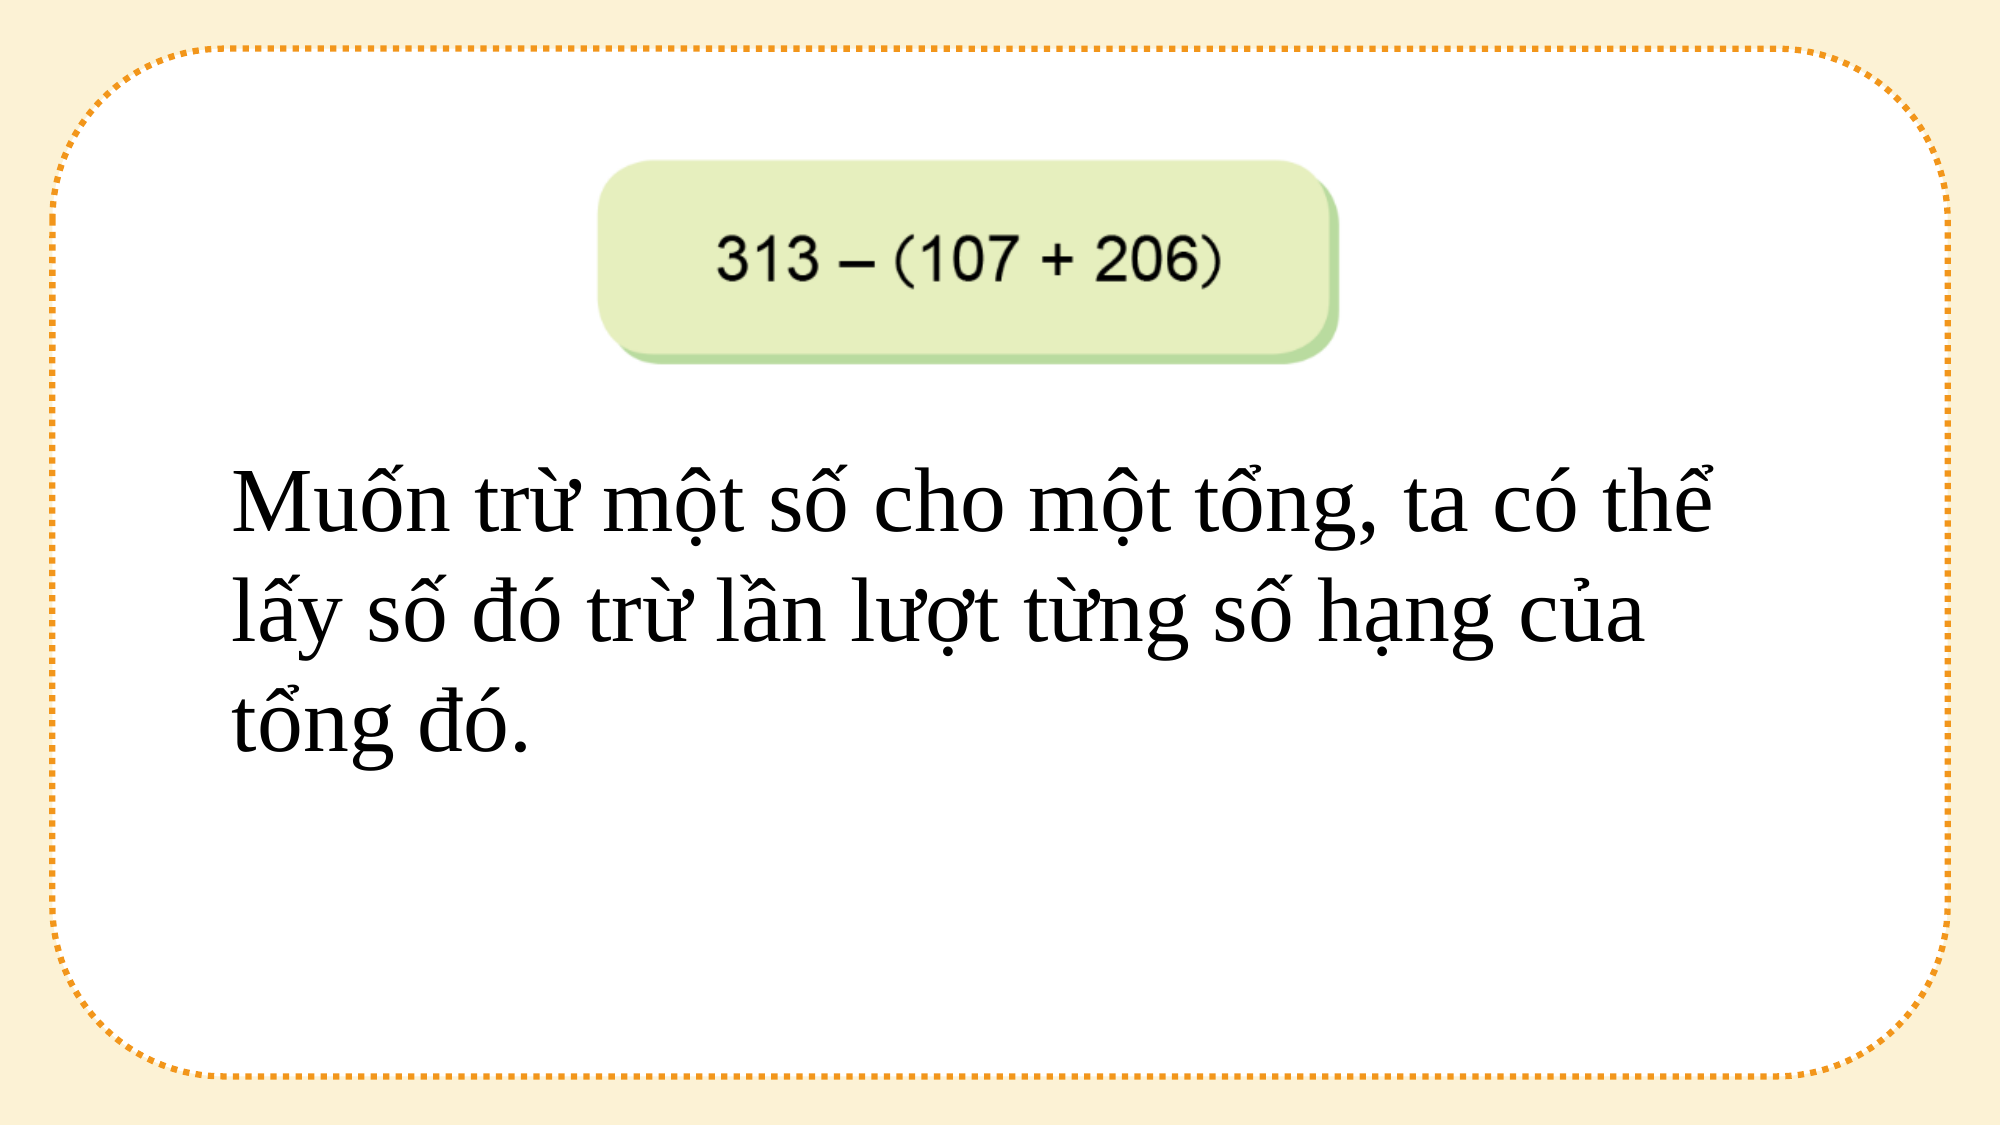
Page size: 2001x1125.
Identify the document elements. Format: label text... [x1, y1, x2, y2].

picture [581, 155, 1350, 374]
text_box Muốn trừ một số cho một tổng, ta có thể lấy số đó trừ lần lượt từng số hạng của tổng đó. [217, 432, 1816, 777]
